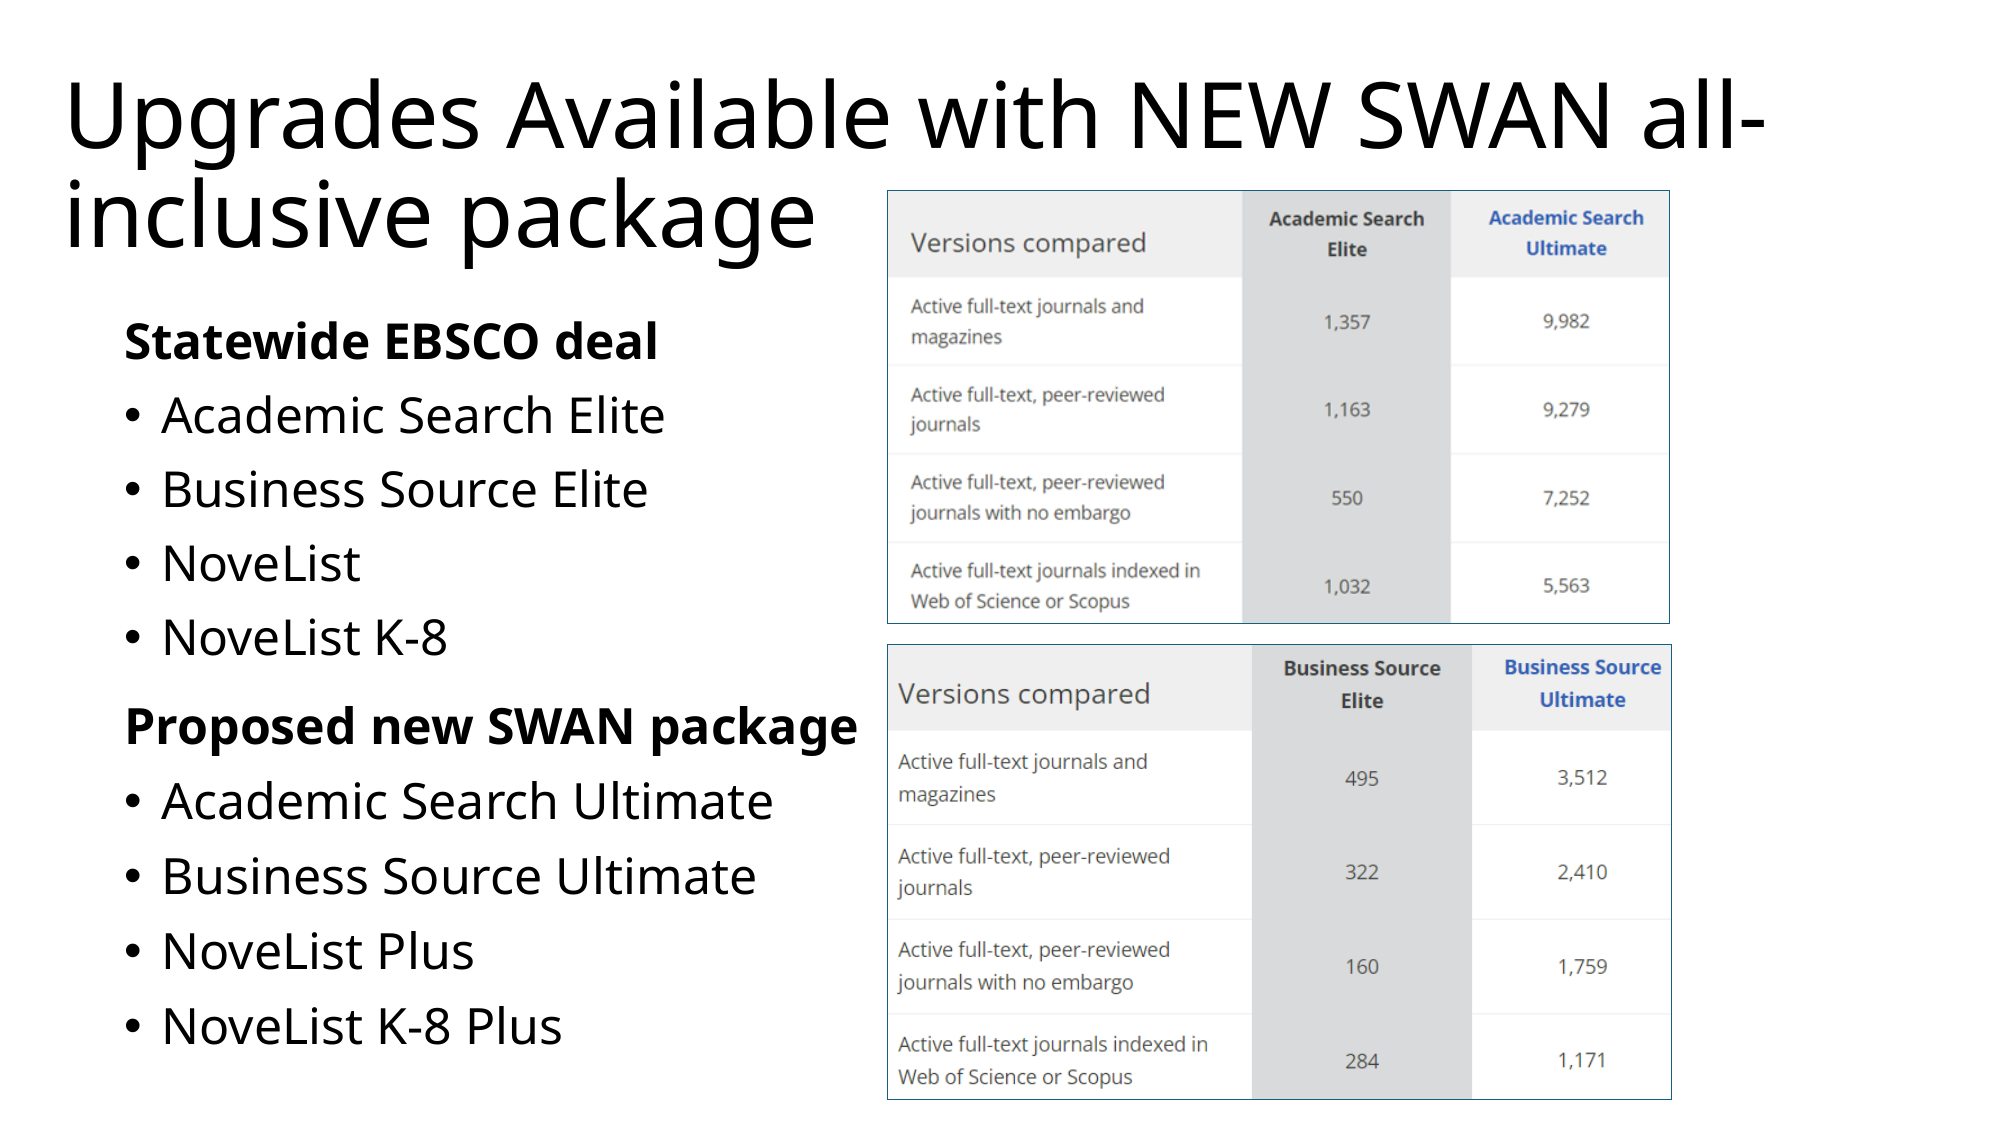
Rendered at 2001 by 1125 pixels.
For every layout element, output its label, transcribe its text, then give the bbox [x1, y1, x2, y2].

picture [886, 644, 1672, 1100]
list Statewide EBSCO deal Academic Search Elite Business Source Elite NoveList NoveList K-8 [109, 309, 956, 676]
picture [886, 189, 1671, 624]
title Upgrades Available with NEW SWAN all-inclusive package [48, 59, 1980, 278]
list Proposed new SWAN package Academic Search Ultimate Business Source Ultimate NoveList Plus NoveList K-8 Plus [109, 694, 1141, 1117]
